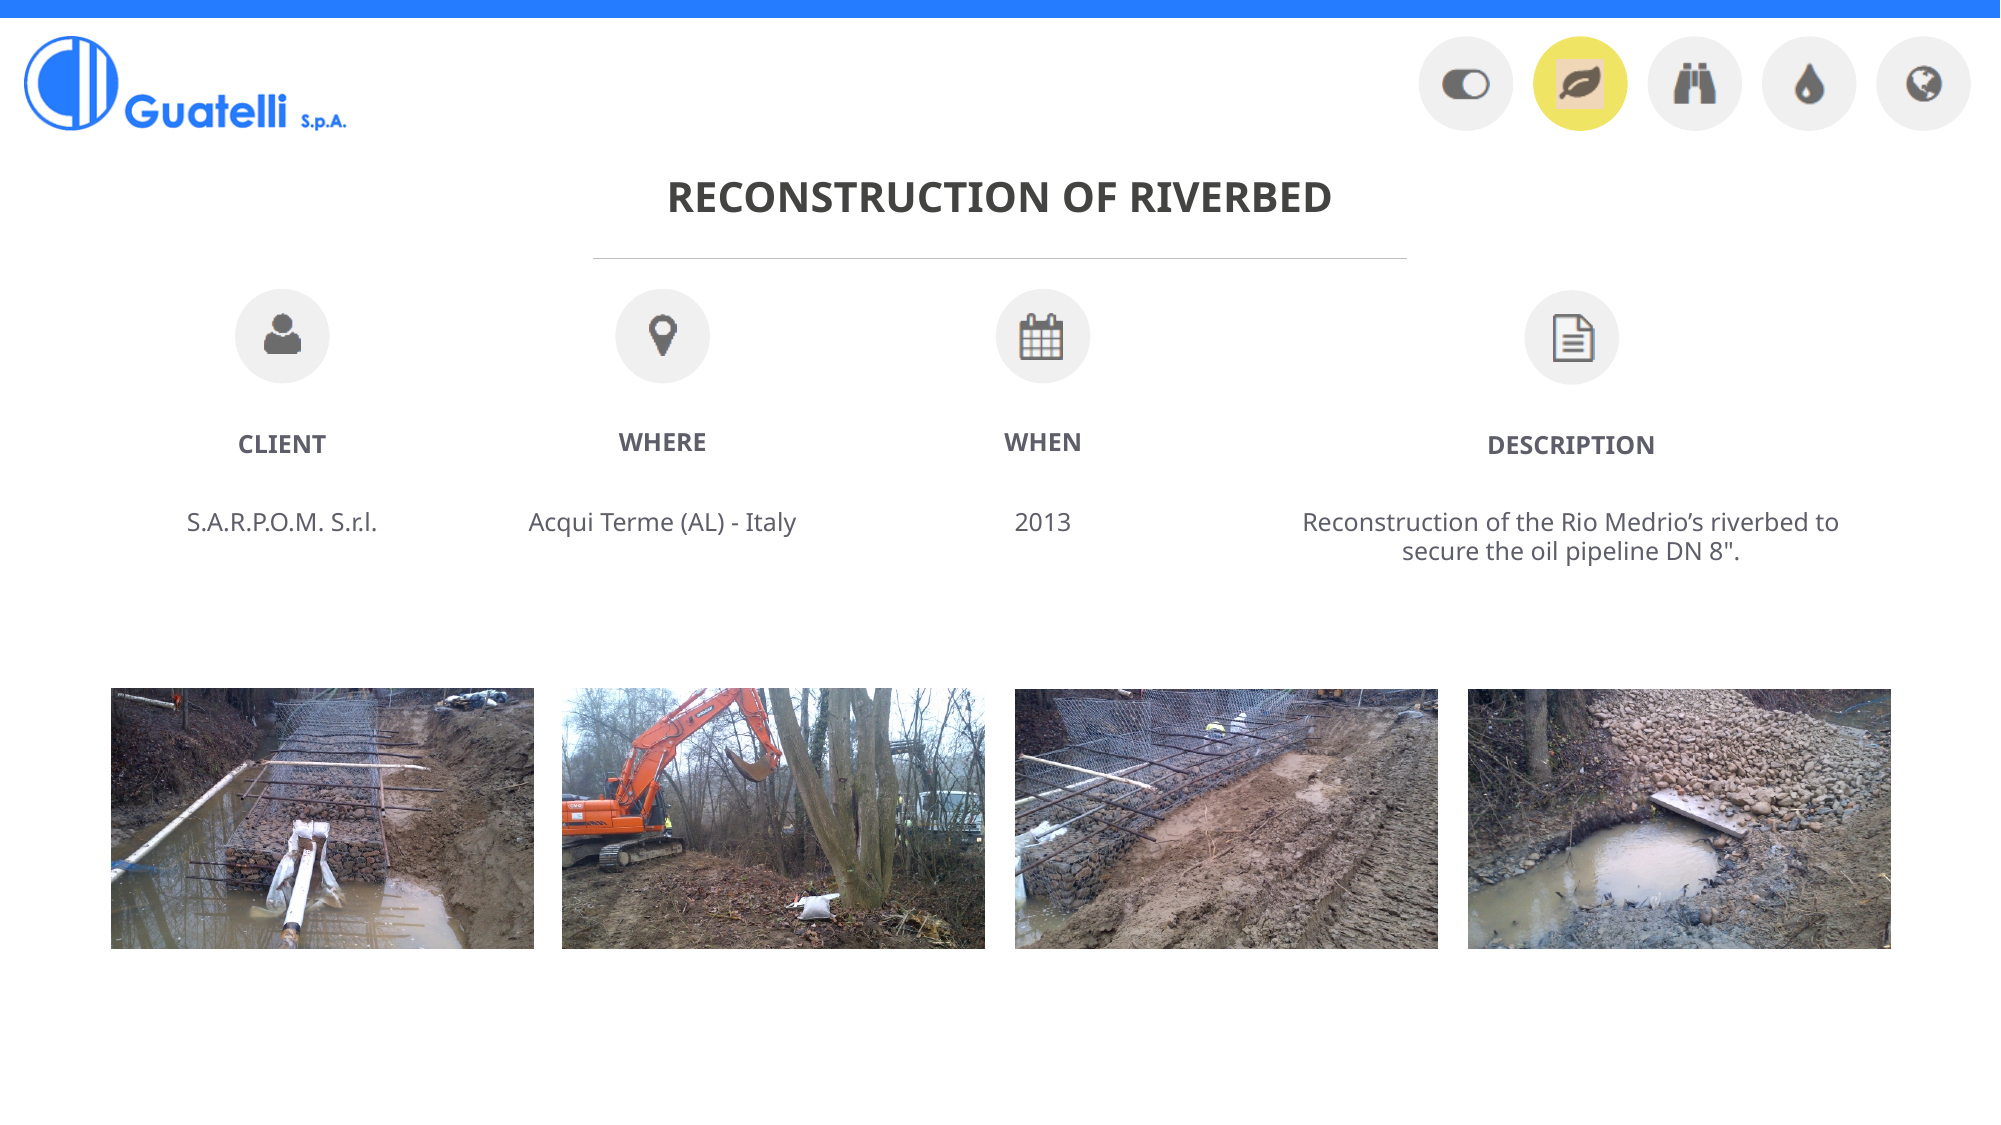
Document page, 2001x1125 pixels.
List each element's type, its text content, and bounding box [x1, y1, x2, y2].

text_box WHEN [877, 419, 1210, 464]
picture [1556, 59, 1605, 109]
picture [1900, 60, 1948, 110]
text_box [614, 287, 711, 385]
text_box 2013 [871, 498, 1215, 544]
picture [1785, 60, 1833, 109]
text_box [1760, 35, 1858, 132]
text_box [0, 0, 2000, 19]
picture [1015, 689, 1438, 949]
text_box [1646, 35, 1744, 132]
picture [1442, 59, 1490, 109]
picture [110, 688, 534, 949]
text_box [234, 287, 331, 385]
text_box S.A.R.P.O.M. S.r.l. [111, 498, 454, 544]
picture [1553, 314, 1595, 362]
text_box [1417, 35, 1515, 132]
picture [1468, 689, 1891, 949]
text_box CLIENT [116, 420, 449, 466]
text_box [1532, 35, 1629, 132]
text_box RECONSTRUCTION OF RIVERBED [0, 163, 2000, 229]
picture [562, 688, 985, 949]
text_box [1523, 289, 1621, 386]
picture [1671, 59, 1719, 108]
picture [649, 314, 677, 356]
text_box [994, 287, 1092, 385]
picture [1019, 313, 1063, 360]
picture [24, 36, 347, 131]
text_box DESCRIPTION [1405, 422, 1738, 467]
text_box Reconstruction of the Rio Medrio’s riverbed to secure the oil pipeline DN 8". [1252, 498, 1891, 574]
text_box Acqui Terme (AL) - Italy [491, 498, 834, 544]
picture [264, 313, 301, 354]
text_box WHERE [496, 419, 829, 464]
text_box [1875, 35, 1972, 132]
